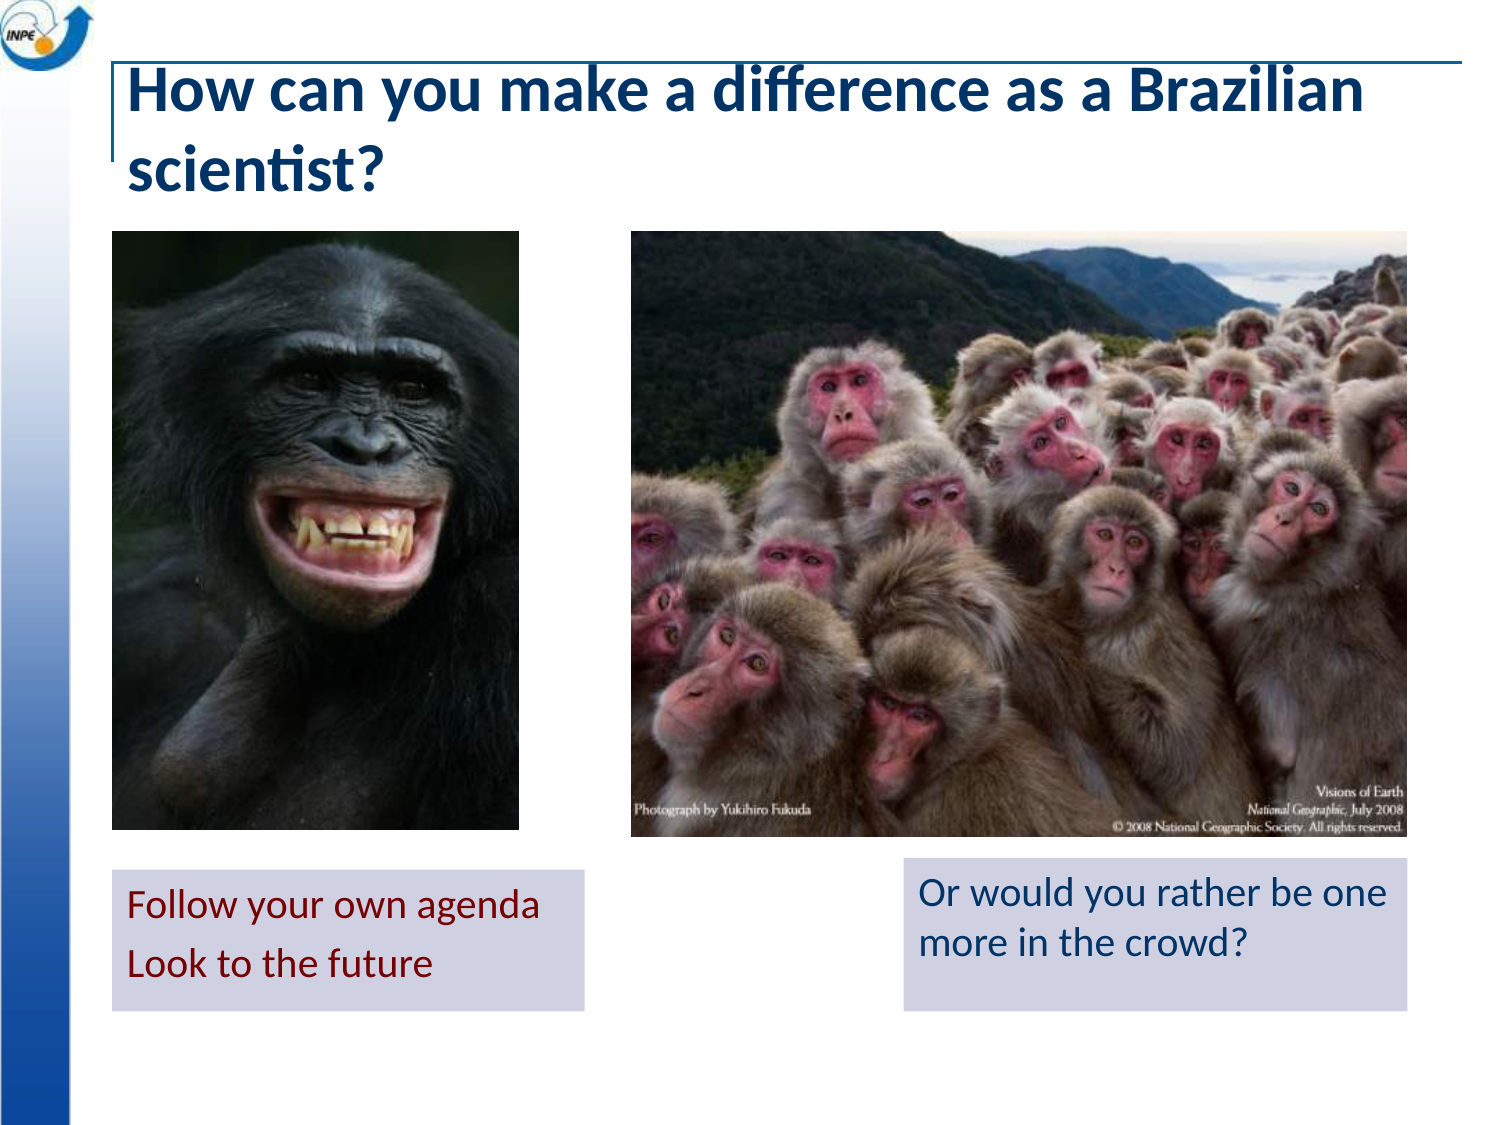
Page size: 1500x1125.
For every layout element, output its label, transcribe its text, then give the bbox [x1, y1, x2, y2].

picture [111, 231, 519, 830]
picture [0, 0, 94, 1125]
picture [631, 231, 1407, 837]
title How can you make a difference as a Brazilian scientist? [112, 62, 1450, 188]
text_box Or would you rather be one more in the crowd? [903, 857, 1408, 1012]
text_box Follow your own agenda Look to the future [112, 869, 585, 1012]
